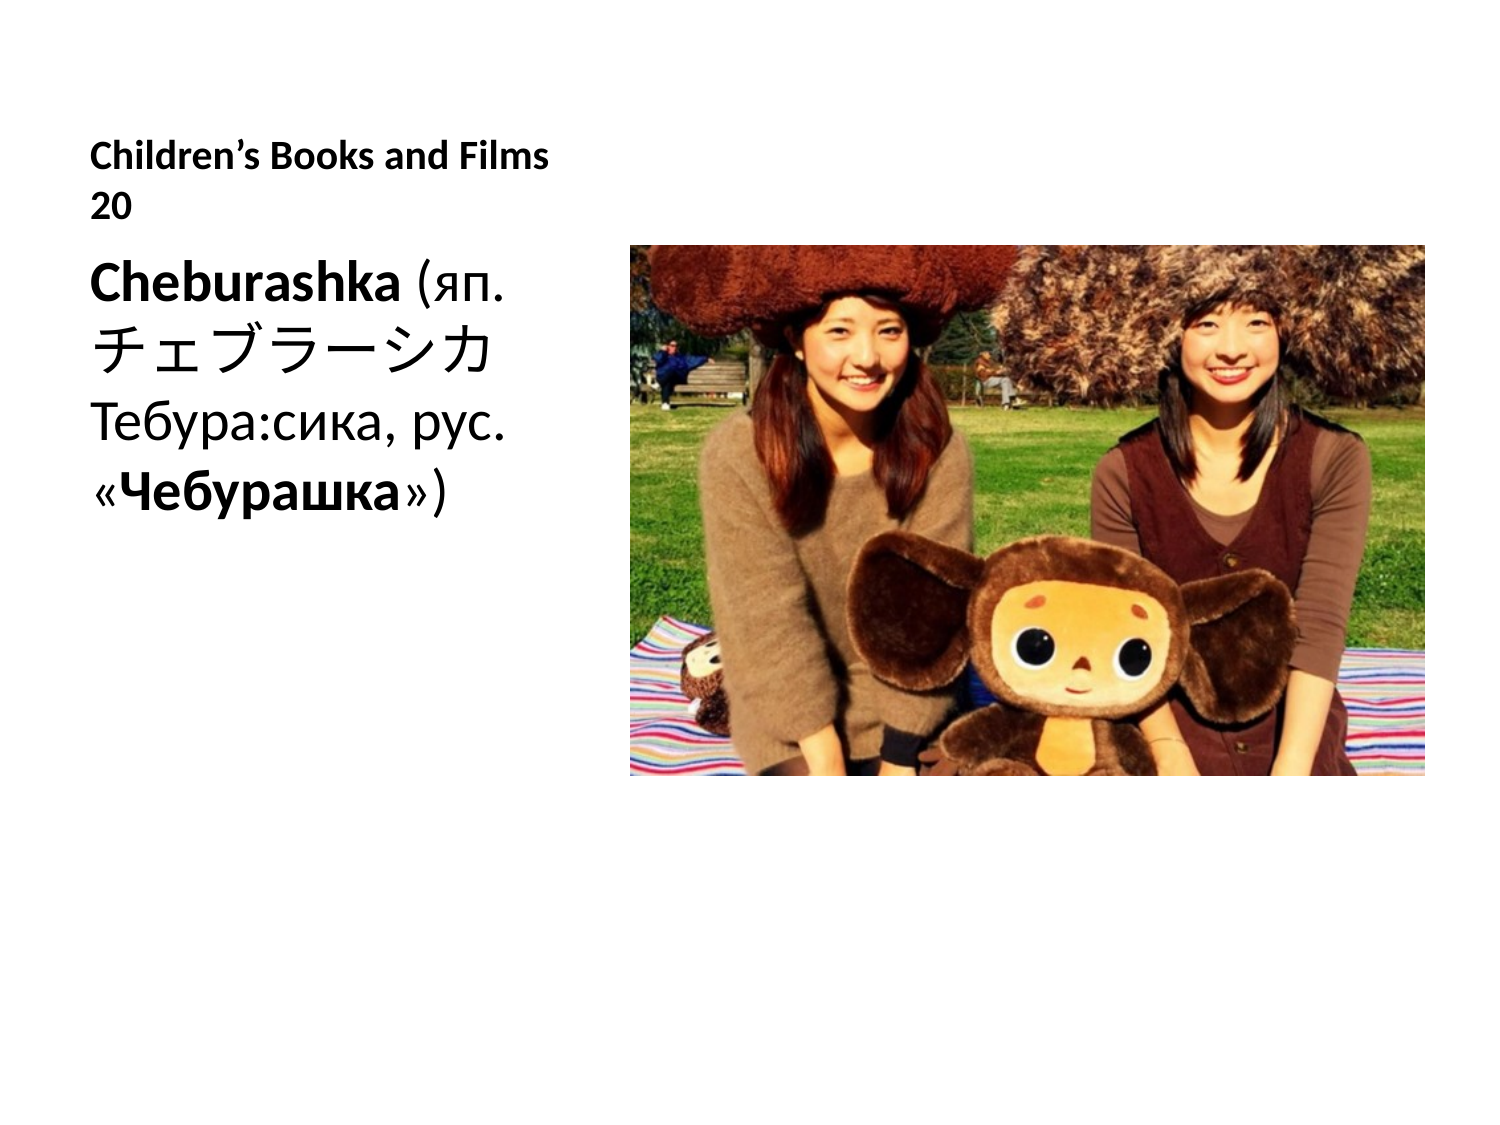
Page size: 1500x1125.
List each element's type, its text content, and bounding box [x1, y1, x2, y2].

title Children’s Books and Films 20 [75, 44, 569, 235]
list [630, 245, 1426, 776]
list Cheburashka (яп. チェブラーシカ Тебура:сика, рус. «Чебурашка») [75, 235, 569, 1005]
